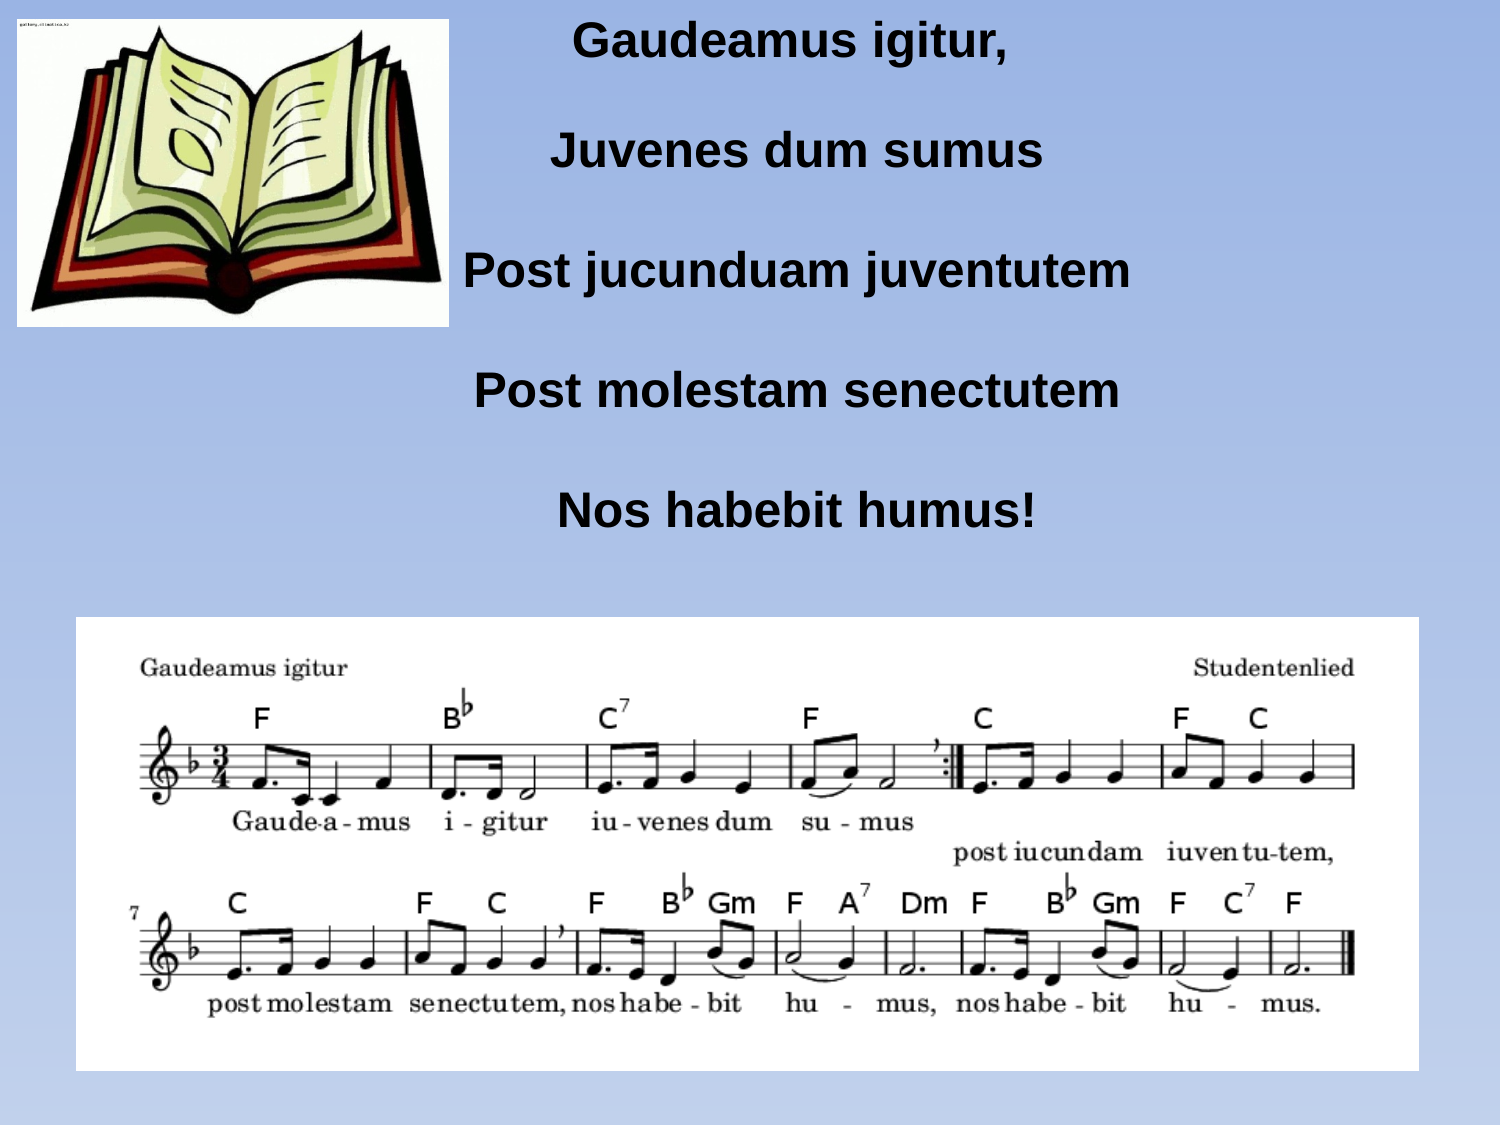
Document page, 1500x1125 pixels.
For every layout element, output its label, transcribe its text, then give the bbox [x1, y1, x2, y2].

picture [76, 616, 1420, 1071]
picture [17, 18, 449, 327]
text_box Gaudeamus igitur, Juvenes dum sumus Post jucunduam juventutem Post molestam senectutem Nos habebit humus! [253, 0, 1341, 545]
